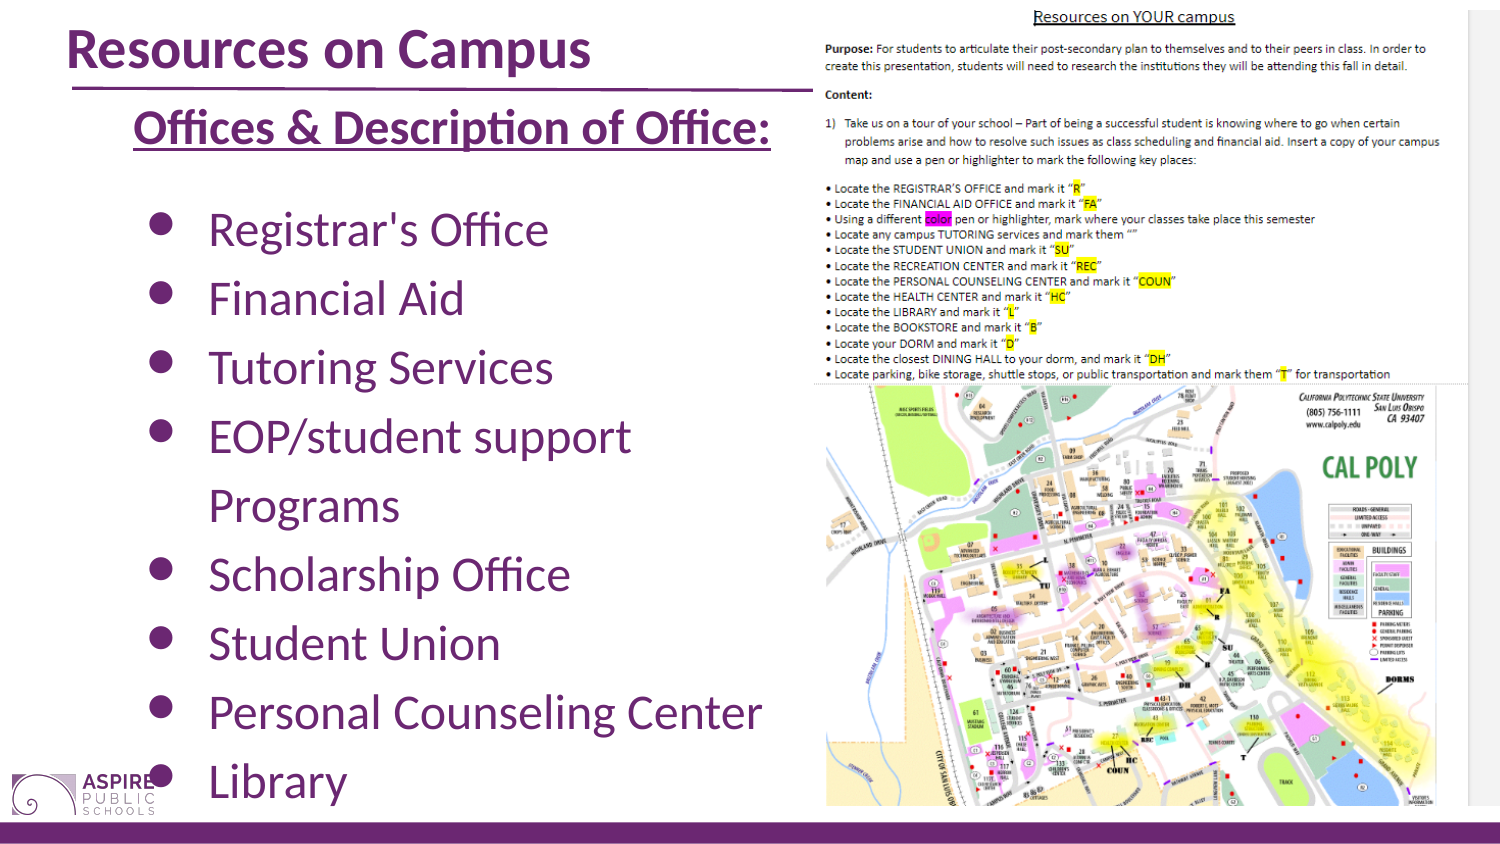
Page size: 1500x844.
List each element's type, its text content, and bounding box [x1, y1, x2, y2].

title Resources on Campus [51, 20, 808, 95]
list Offices & Description of Office: Registrar's Office Financial Aid Tutoring Services EOP/student support Programs Scholarship Office Student Union Personal Counseling Center Library [118, 70, 804, 679]
picture [813, 10, 1500, 806]
picture [12, 774, 154, 815]
